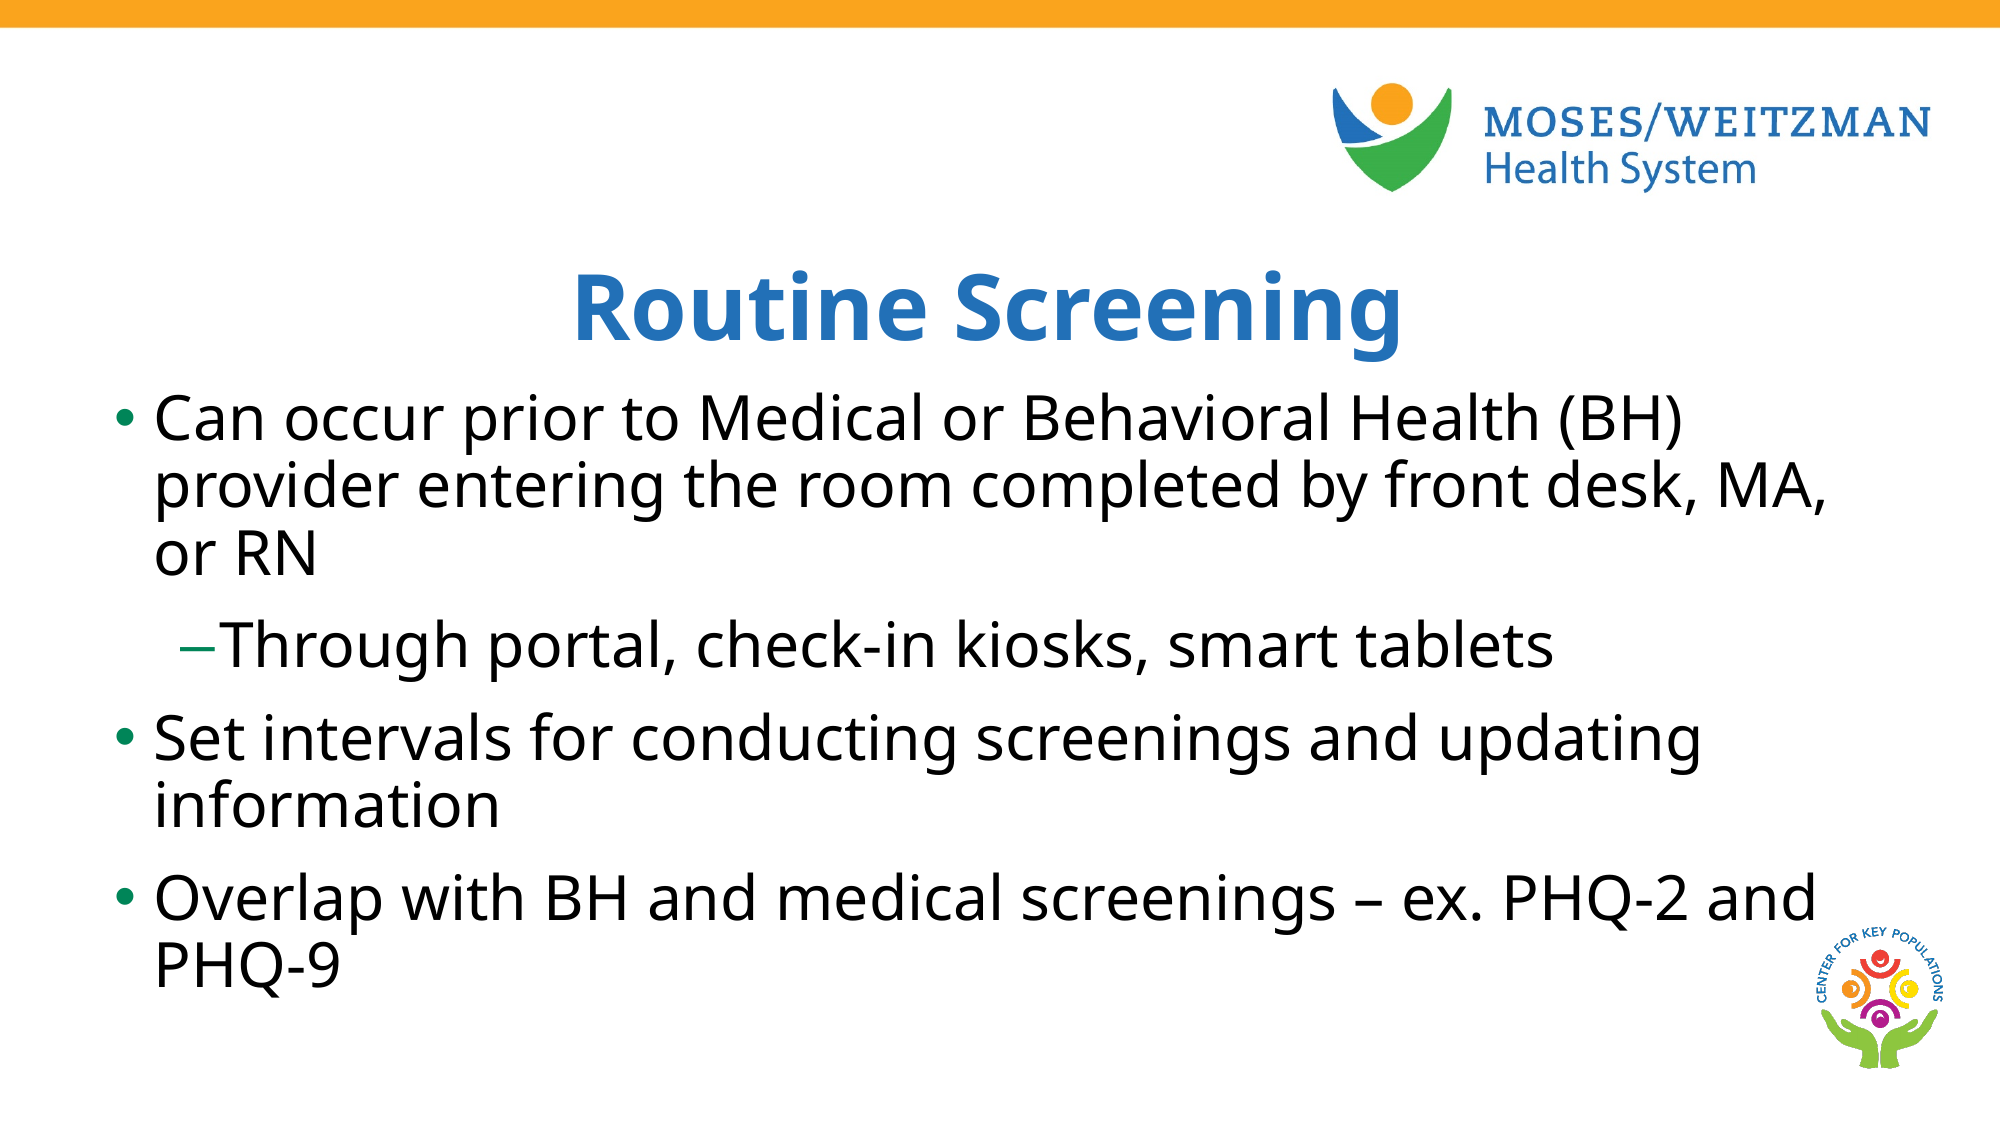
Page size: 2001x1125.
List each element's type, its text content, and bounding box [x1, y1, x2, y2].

picture [0, 0, 2000, 1125]
text_box Can occur prior to Medical or Behavioral Health (BH) provider entering the room completed by front desk, MA, or RN Through portal, check-in kiosks, smart tablets Set intervals for conducting screenings and updating information Overlap with BH and medical screenings – ex. PHQ-2 and PHQ-9 [99, 379, 1863, 1027]
text_box Routine Screening [137, 254, 1863, 379]
